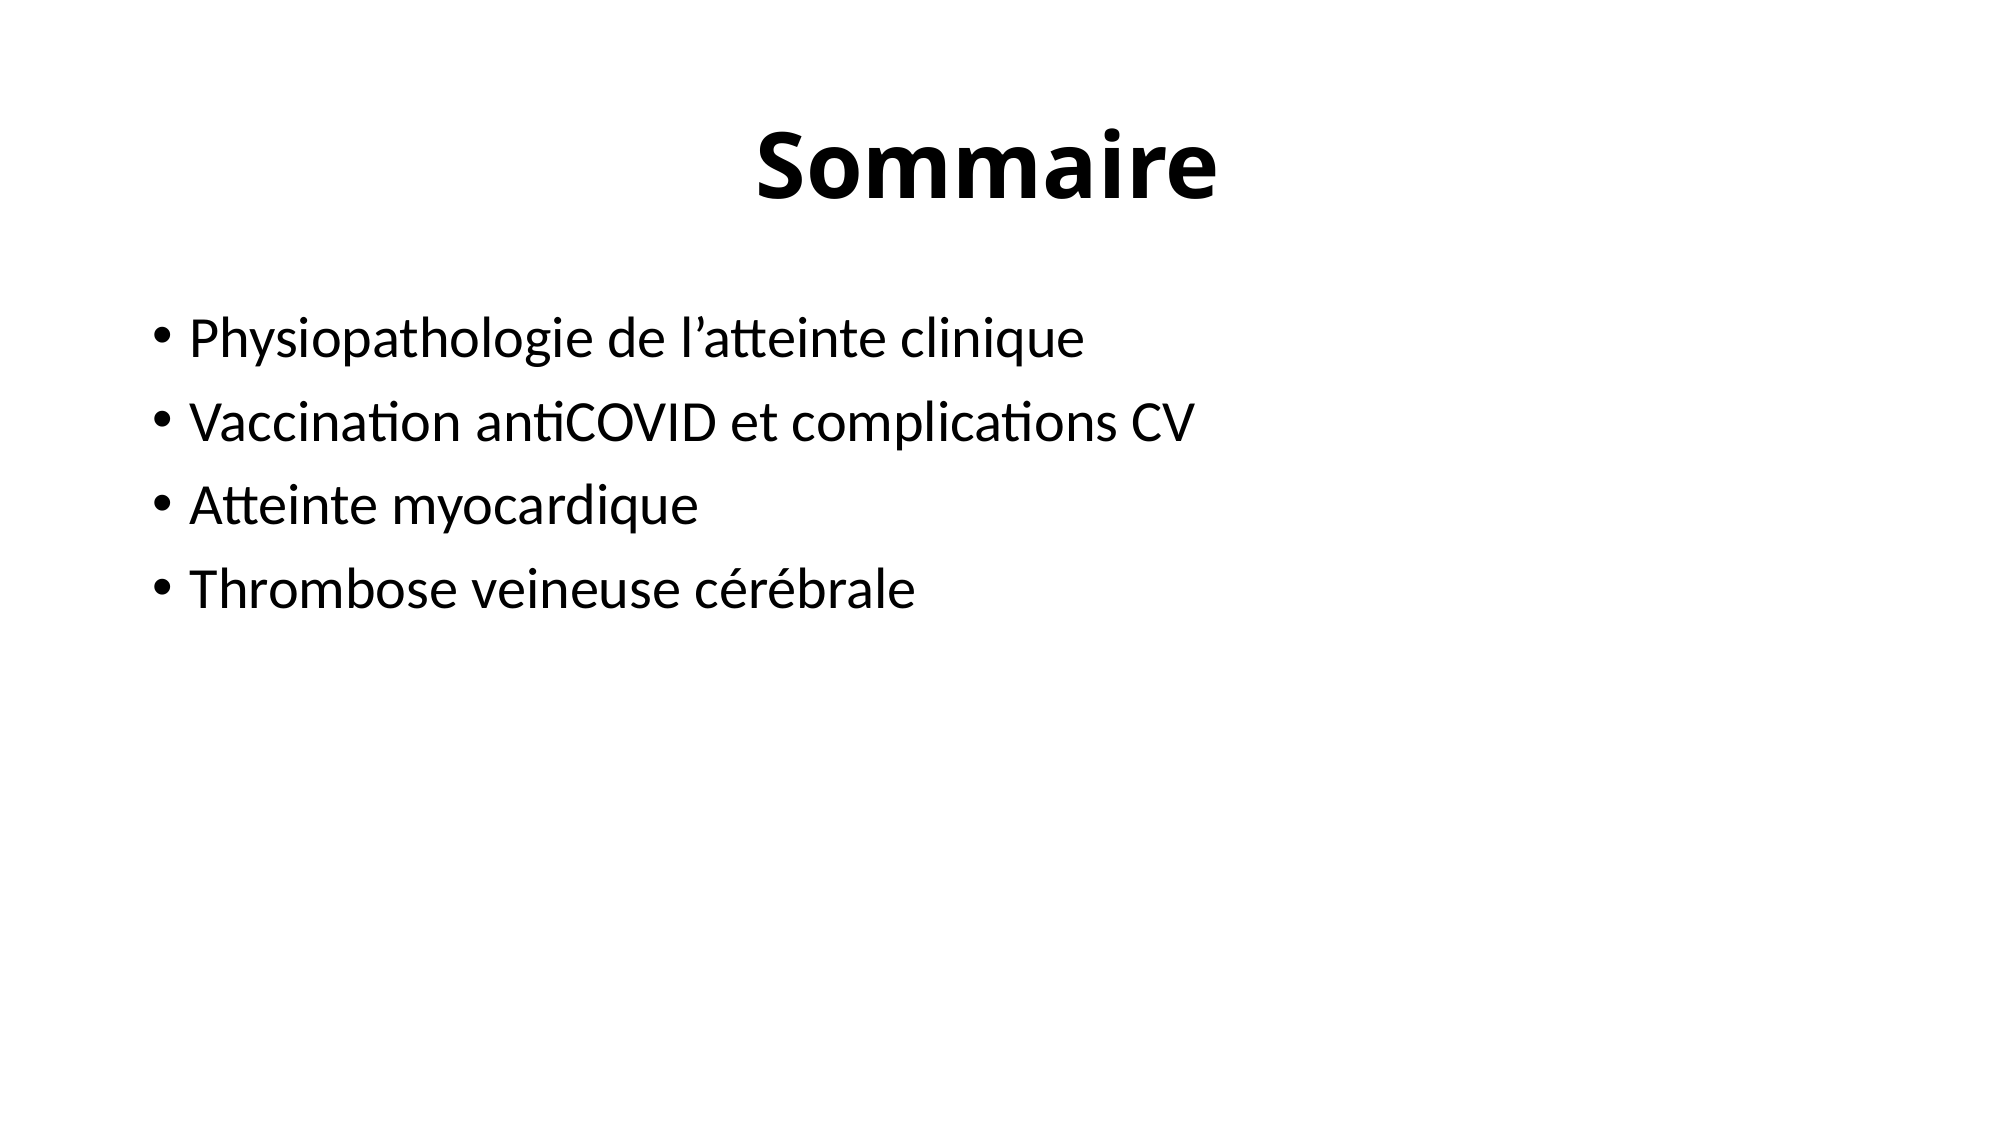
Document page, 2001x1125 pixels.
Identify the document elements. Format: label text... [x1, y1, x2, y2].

title Sommaire [137, 59, 1863, 278]
list Physiopathologie de l’atteinte clinique Vaccination antiCOVID et complications CV Atteinte myocardique Thrombose veineuse cérébrale [137, 299, 1863, 1014]
